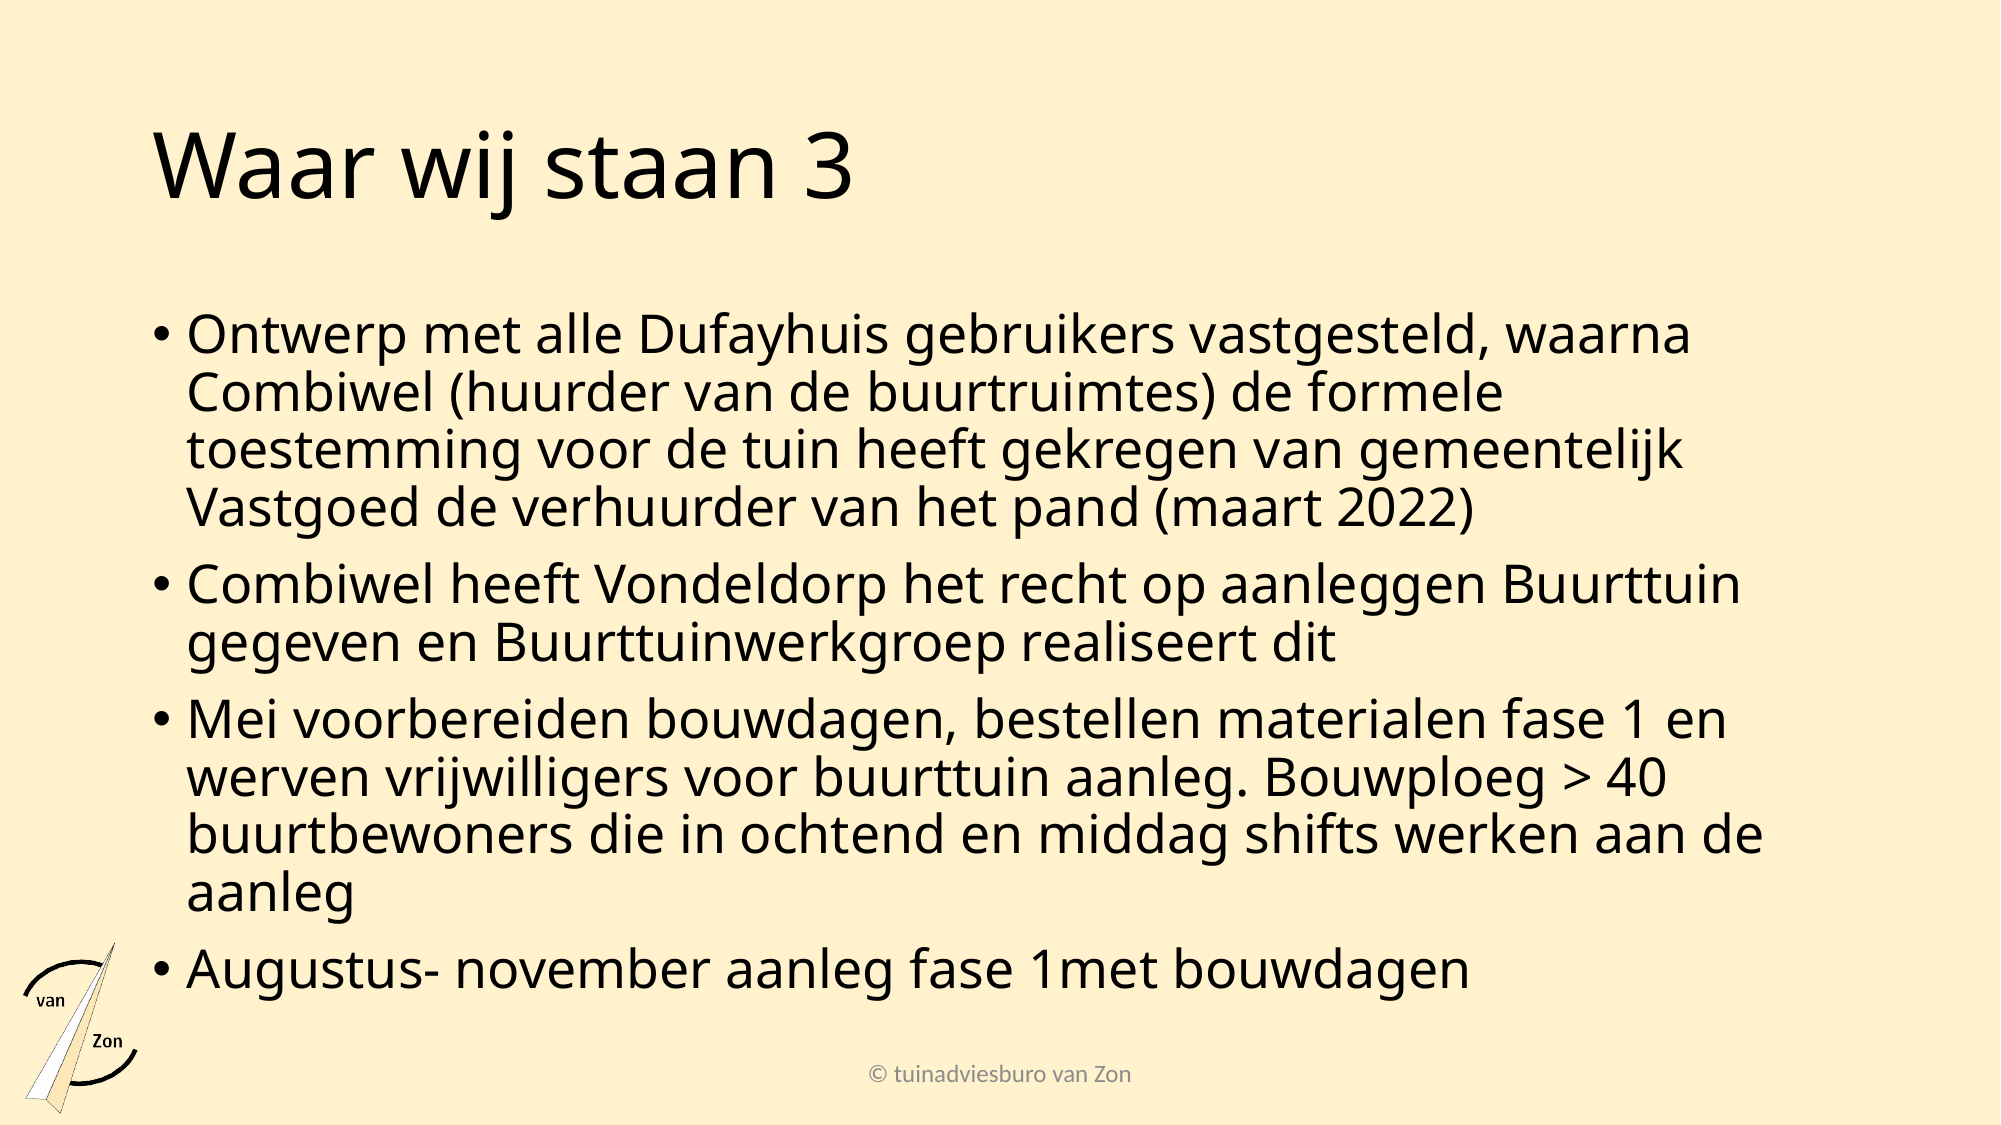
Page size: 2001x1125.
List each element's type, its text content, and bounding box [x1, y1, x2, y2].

footer © tuinadviesburo van Zon [662, 1042, 1338, 1103]
title Waar wij staan 3 [137, 59, 1863, 278]
picture [22, 942, 138, 1114]
list Ontwerp met alle Dufayhuis gebruikers vastgesteld, waarna Combiwel (huurder van de buurtruimtes) de formele toestemming voor de tuin heeft gekregen van gemeentelijk Vastgoed de verhuurder van het pand (maart 2022) Combiwel heeft Vondeldorp het recht op aanleggen Buurttuin gegeven en Buurttuinwerkgroep realiseert dit Mei voorbereiden bouwdagen, bestellen materialen fase 1 en werven vrijwilligers voor buurttuin aanleg. Bouwploeg > 40 buurtbewoners die in ochtend en middag shifts werken aan de aanleg Augustus- november aanleg fase 1met bouwdagen [137, 299, 1863, 1014]
